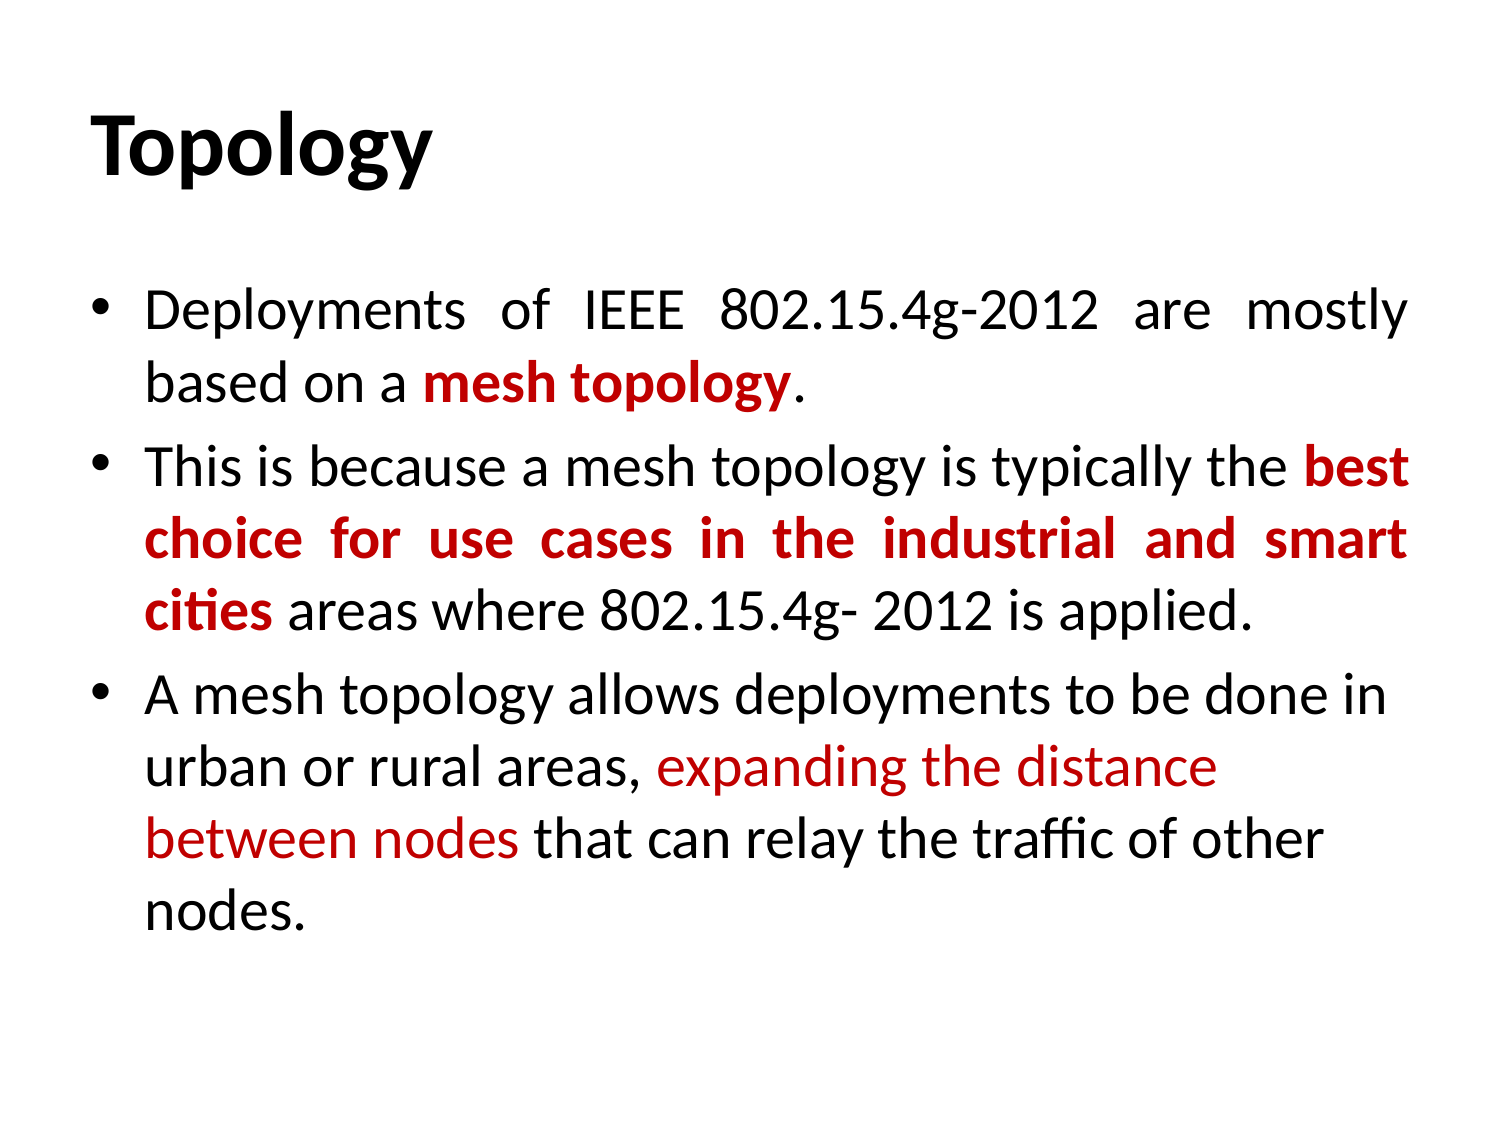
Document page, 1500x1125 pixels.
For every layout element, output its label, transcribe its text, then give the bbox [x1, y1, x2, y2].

list Deployments of IEEE 802.15.4g-2012 are mostly based on a mesh topology. This is because a mesh topology is typically the best choice for use cases in the industrial and smart cities areas where 802.15.4g- 2012 is applied. A mesh topology allows deployments to be done in urban or rural areas, expanding the distance between nodes that can relay the traffic of other nodes. [75, 262, 1425, 1005]
title Topology [75, 45, 1425, 233]
